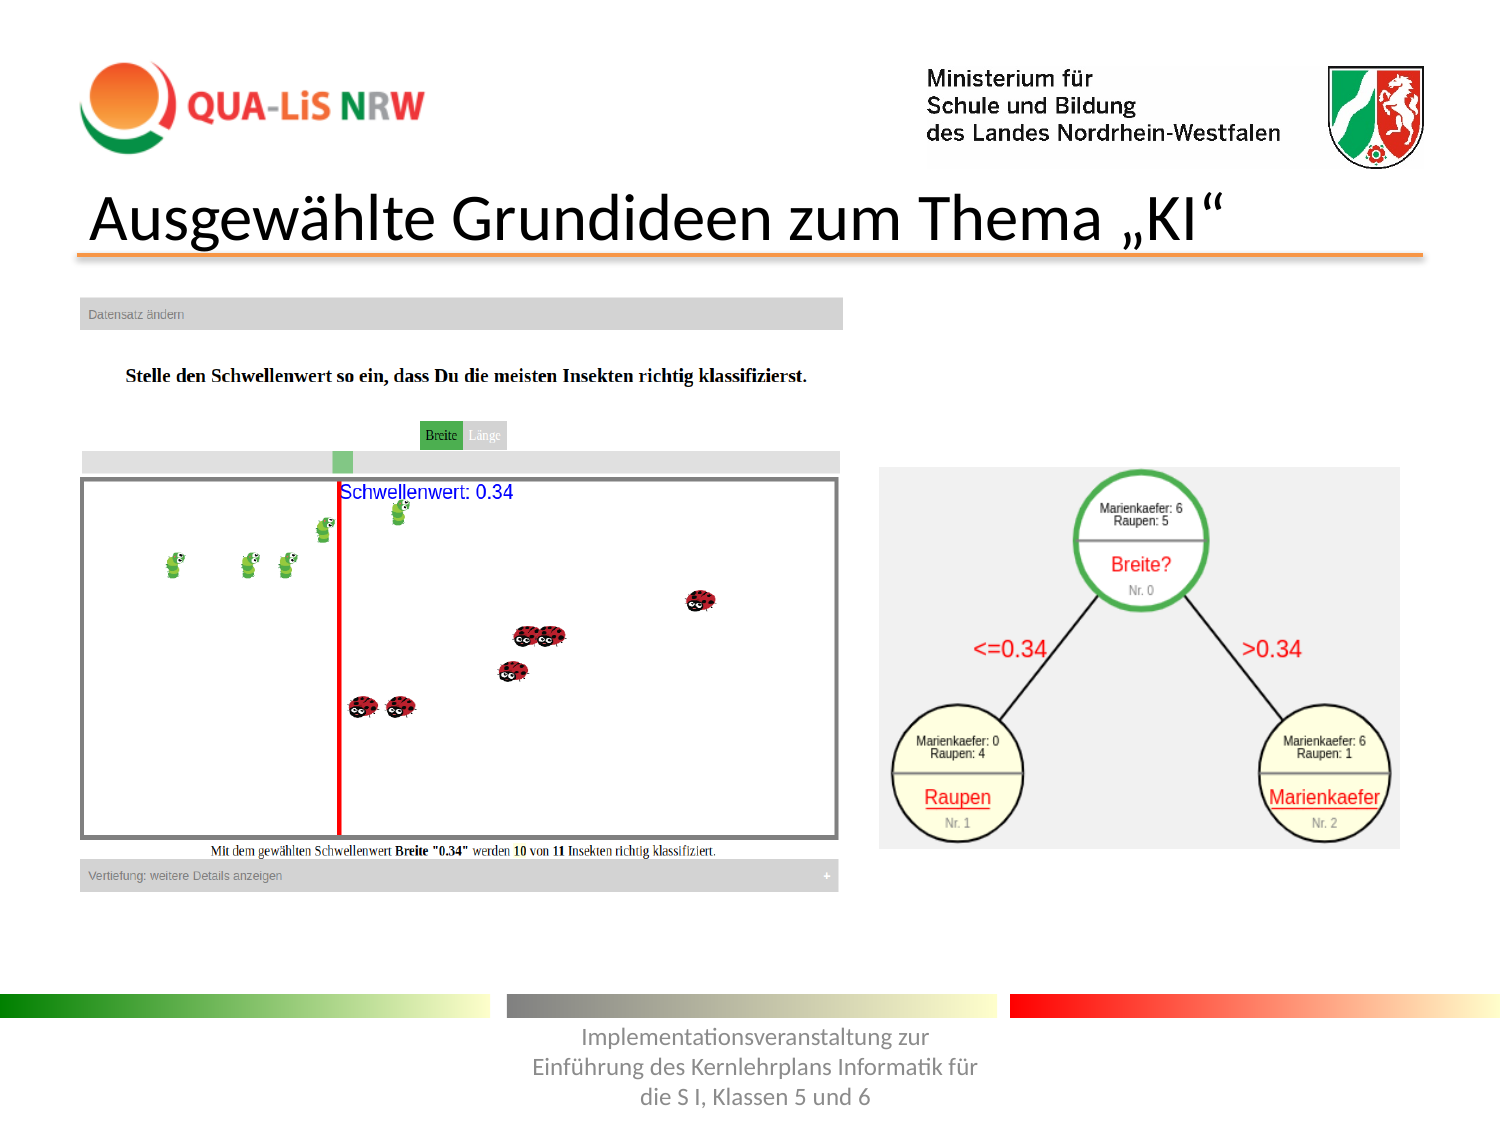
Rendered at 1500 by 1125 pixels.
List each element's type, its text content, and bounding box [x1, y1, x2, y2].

picture [927, 66, 1424, 169]
text_box Implementationsveranstaltung zur Einführung des Kernlehrplans Informatik für die S I, Klassen 5 und 6 [513, 1022, 998, 1108]
picture [77, 55, 431, 158]
picture [74, 290, 843, 894]
picture [879, 467, 1400, 849]
text_box Ausgewählte Grundideen zum Thema „KI“ [75, 184, 1425, 244]
